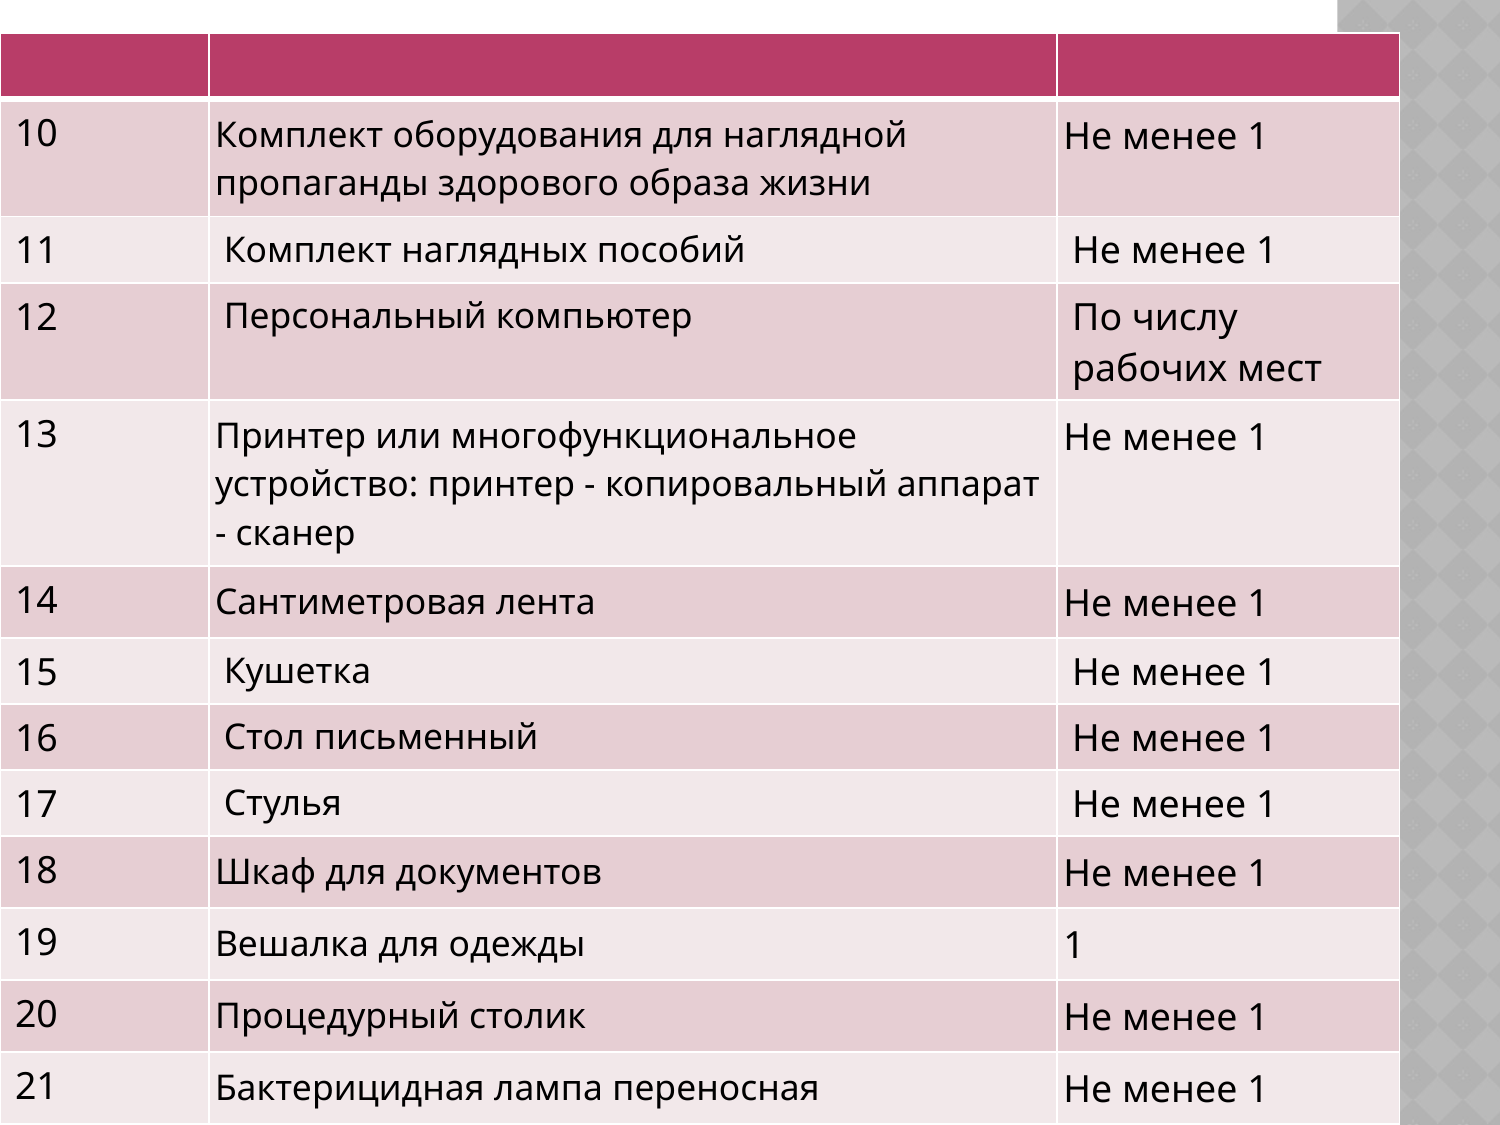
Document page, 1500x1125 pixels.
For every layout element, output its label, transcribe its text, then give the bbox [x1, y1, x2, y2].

table_cell 1 [1058, 909, 1399, 979]
table_cell Бактерицидная лампа переносная [210, 1053, 1056, 1123]
table_cell Не менее 1 [1058, 981, 1399, 1051]
table_cell Сантиметровая лента [210, 567, 1056, 637]
table_cell 11 [1, 217, 208, 282]
table_cell Персональный компьютер [210, 284, 1056, 399]
table_cell 13 [1, 401, 208, 565]
table_cell Не менее 1 [1058, 771, 1399, 835]
table_cell 15 [1, 639, 208, 703]
table_cell Комплект наглядных пособий [210, 217, 1056, 282]
table_cell Процедурный столик [210, 981, 1056, 1051]
table_cell 10 [1, 102, 208, 216]
table_cell Комплект оборудования для наглядной пропаганды здорового образа жизни [210, 102, 1056, 216]
table_cell Не менее 1 [1058, 1053, 1399, 1123]
table_cell 21 [1, 1053, 208, 1123]
table_header [1, 34, 208, 96]
table_cell Не менее 1 [1058, 102, 1399, 216]
table_cell По числу рабочих мест [1058, 284, 1399, 399]
table_cell Не менее 1 [1058, 705, 1399, 769]
table_cell Стол письменный [210, 705, 1056, 769]
table_cell Вешалка для одежды [210, 909, 1056, 979]
table_cell Кушетка [210, 639, 1056, 703]
table_cell Принтер или многофункциональное устройство: принтер - копировальный аппарат - сканер [210, 401, 1056, 565]
table_cell Не менее 1 [1058, 217, 1399, 282]
table_header [1058, 34, 1399, 96]
table_cell 17 [1, 771, 208, 835]
table_cell 12 [1, 284, 208, 399]
table_cell 20 [1, 981, 208, 1051]
table_cell Не менее 1 [1058, 837, 1399, 907]
table_cell 19 [1, 909, 208, 979]
table_cell 16 [1, 705, 208, 769]
table_cell Не менее 1 [1058, 401, 1399, 565]
table_cell Не менее 1 [1058, 567, 1399, 637]
table_cell 14 [1, 567, 208, 637]
table_cell Стулья [210, 771, 1056, 835]
table_cell Не менее 1 [1058, 639, 1399, 703]
table_cell Шкаф для документов [210, 837, 1056, 907]
table_cell 18 [1, 837, 208, 907]
table_header [210, 34, 1056, 96]
